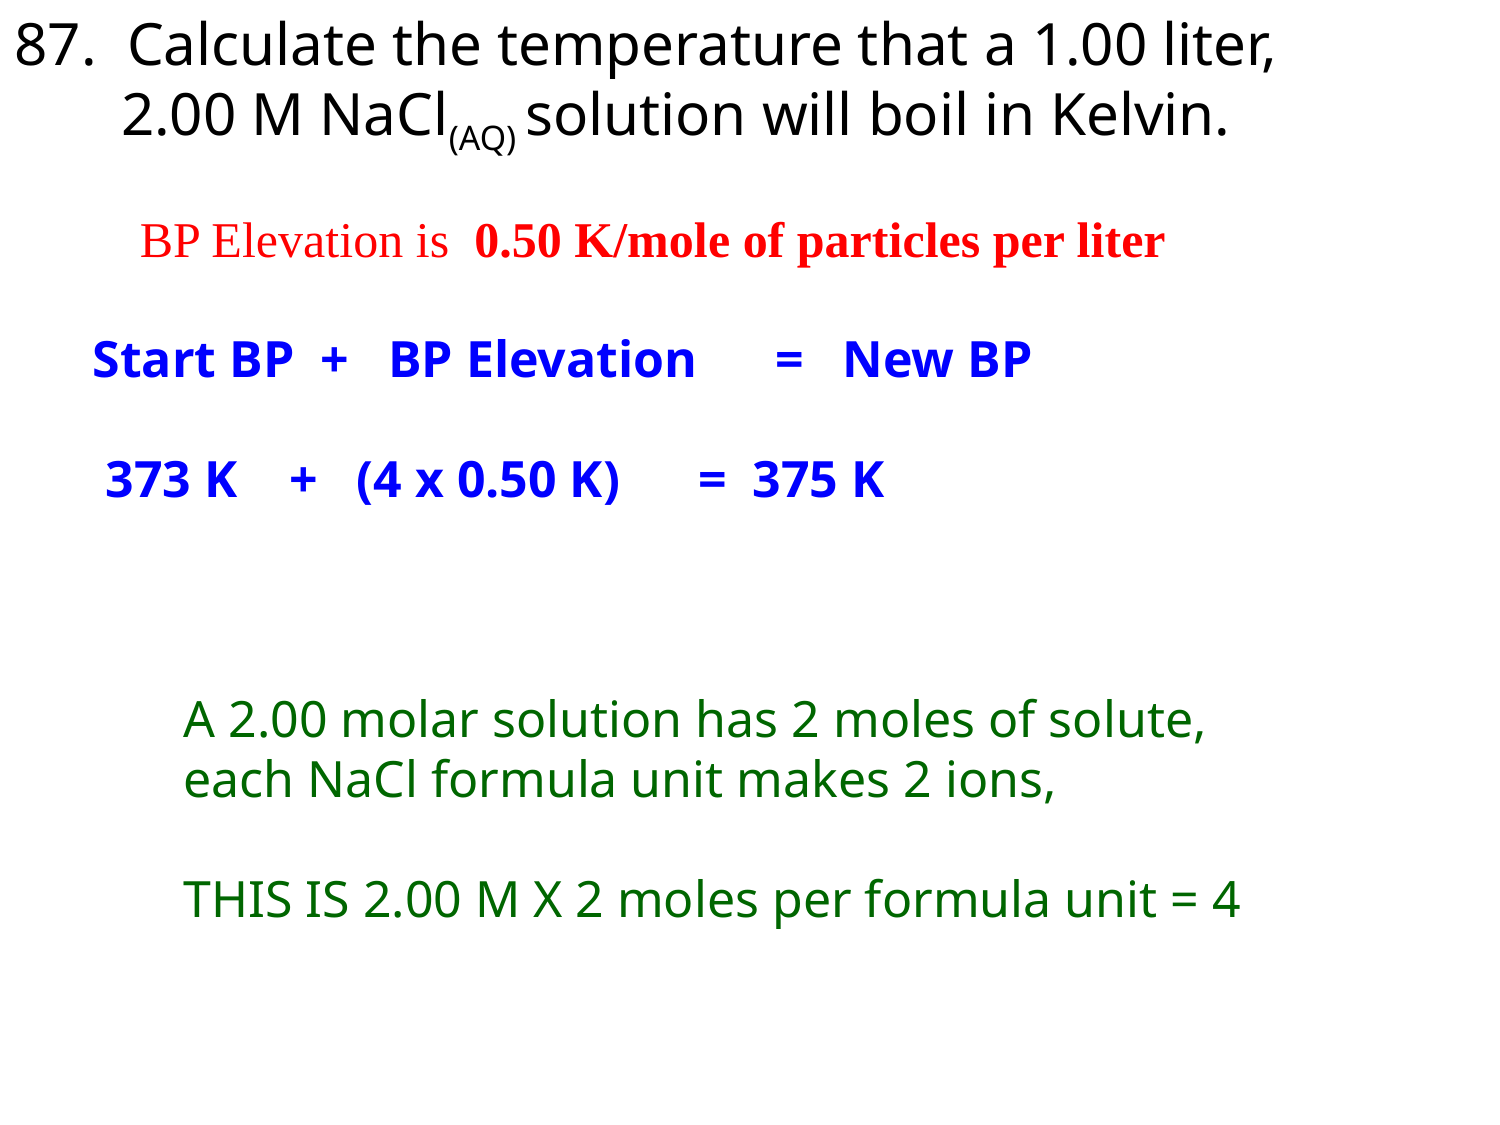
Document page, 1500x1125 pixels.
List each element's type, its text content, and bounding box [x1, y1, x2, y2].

text_box 87. Calculate the temperature that a 1.00 liter, 2.00 M NaCl(AQ) solution will boil in Kelvin. BP Elevation is 0.50 K/mole of particles per liter Start BP + BP Elevation = New BP 373 K + (4 x 0.50 K) = 375 K A 2.00 molar solution has 2 moles of solute, each NaCl formula unit makes 2 ions, THIS IS 2.00 M X 2 moles per formula unit = 4 [0, 0, 1500, 995]
